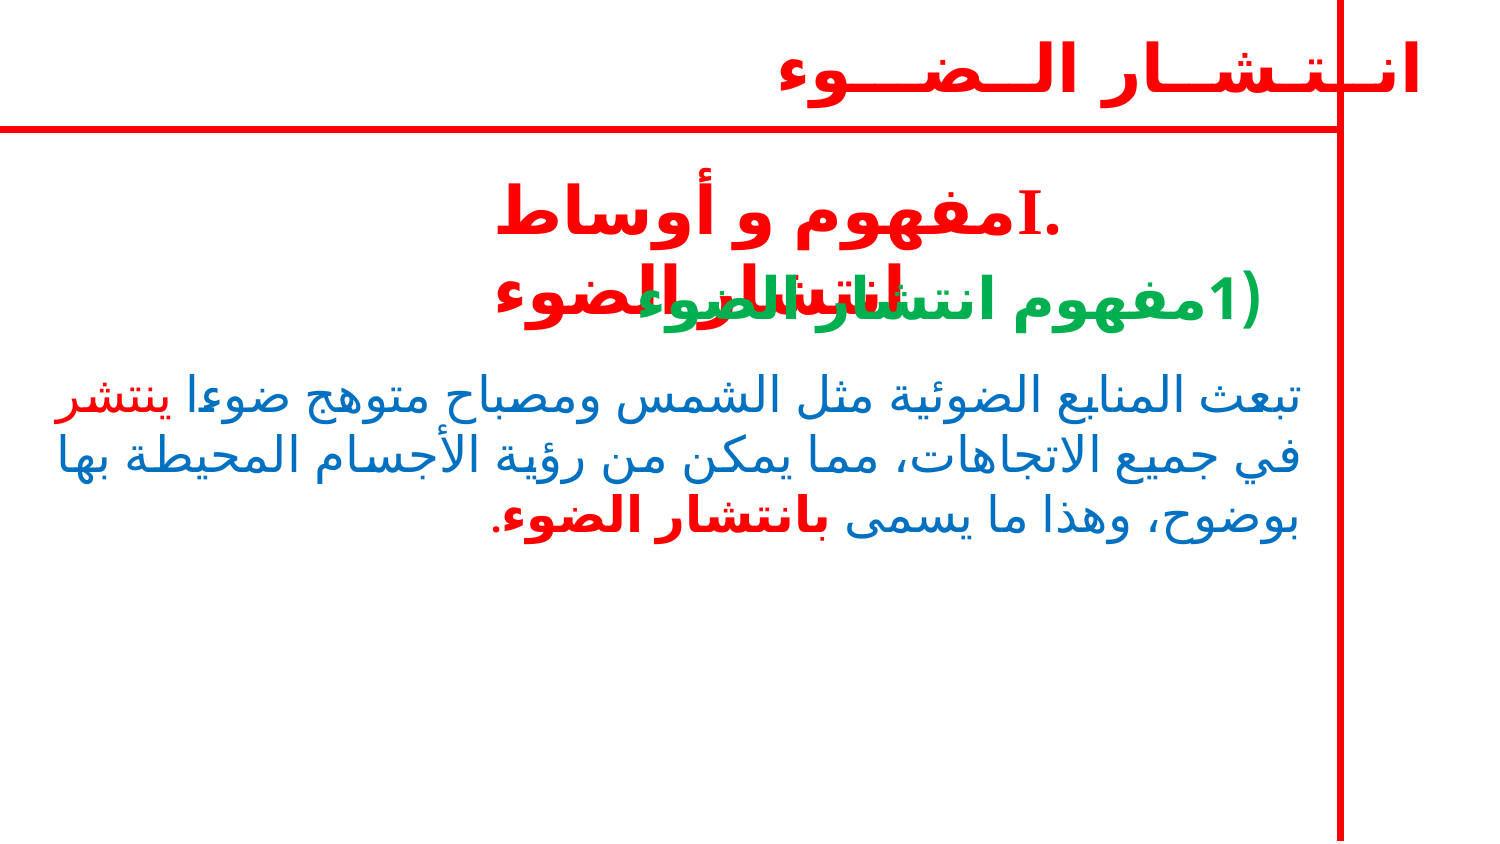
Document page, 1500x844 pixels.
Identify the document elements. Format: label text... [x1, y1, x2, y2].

text_box تبعث المنابع الضوئية مثل الشمس ومصباح متوهج ضوءا ينتشر في جميع الاتجاهات، مما يمكن من رؤية الأجسام المحيطة بها بوضوح، وهذا ما يسمى بانتشار الضوء. [41, 354, 1317, 550]
text_box (1مفهوم انتشار الضوء [621, 253, 1308, 339]
text_box انــتـشــار الــضـــوء [762, 18, 1336, 114]
text_box انــتـشــار الــضـــوء [1344, 18, 1439, 114]
text_box .Iمفهوم و أوساط انتشار الضوء [478, 160, 1307, 336]
